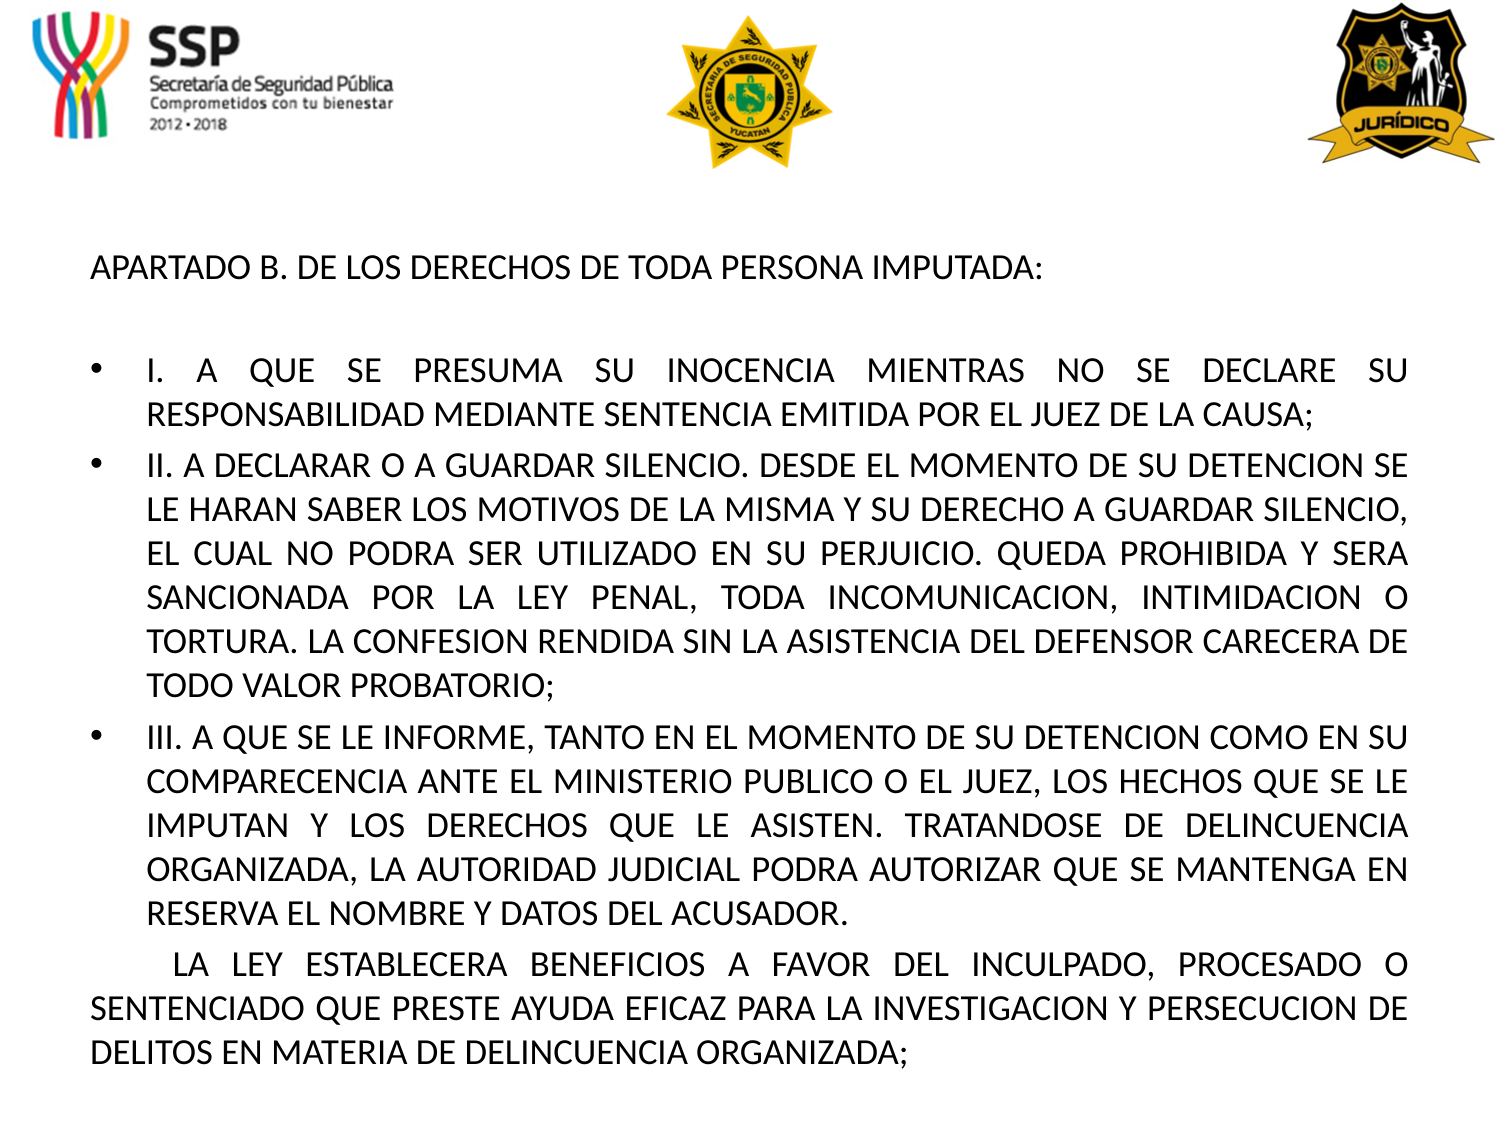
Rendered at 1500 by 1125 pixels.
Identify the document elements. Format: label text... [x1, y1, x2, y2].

picture [666, 15, 834, 169]
picture [17, 0, 420, 154]
list APARTADO B. DE LOS DERECHOS DE TODA PERSONA IMPUTADA: I. A QUE SE PRESUMA SU INOCENCIA MIENTRAS NO SE DECLARE SU RESPONSABILIDAD MEDIANTE SENTENCIA EMITIDA POR EL JUEZ DE LA CAUSA; II. A DECLARAR O A GUARDAR SILENCIO. DESDE EL MOMENTO DE SU DETENCION SE LE HARAN SABER LOS MOTIVOS DE LA MISMA Y SU DERECHO A GUARDAR SILENCIO, EL CUAL NO PODRA SER UTILIZADO EN SU PERJUICIO. QUEDA PROHIBIDA Y SERA SANCIONADA POR LA LEY PENAL, TODA INCOMUNICACION, INTIMIDACION O TORTURA. LA CONFESION RENDIDA SIN LA ASISTENCIA DEL DEFENSOR CARECERA DE TODO VALOR PROBATORIO; III. A QUE SE LE INFORME, TANTO EN EL MOMENTO DE SU DETENCION COMO EN SU COMPARECENCIA ANTE EL MINISTERIO PUBLICO O EL JUEZ, LOS HECHOS QUE SE LE IMPUTAN Y LOS DERECHOS QUE LE ASISTEN. TRATANDOSE DE DELINCUENCIA ORGANIZADA, LA AUTORIDAD JUDICIAL PODRA AUTORIZAR QUE SE MANTENGA EN RESERVA EL NOMBRE Y DATOS DEL ACUSADOR. LA LEY ESTABLECERA BENEFICIOS A FAVOR DEL INCULPADO, PROCESADO O SENTENCIADO QUE PRESTE AYUDA EFICAZ PARA LA INVESTIGACION Y PERSECUCION DE DELITOS EN MATERIA DE DELINCUENCIA ORGANIZADA; [75, 184, 1425, 1083]
picture [1303, 0, 1500, 169]
